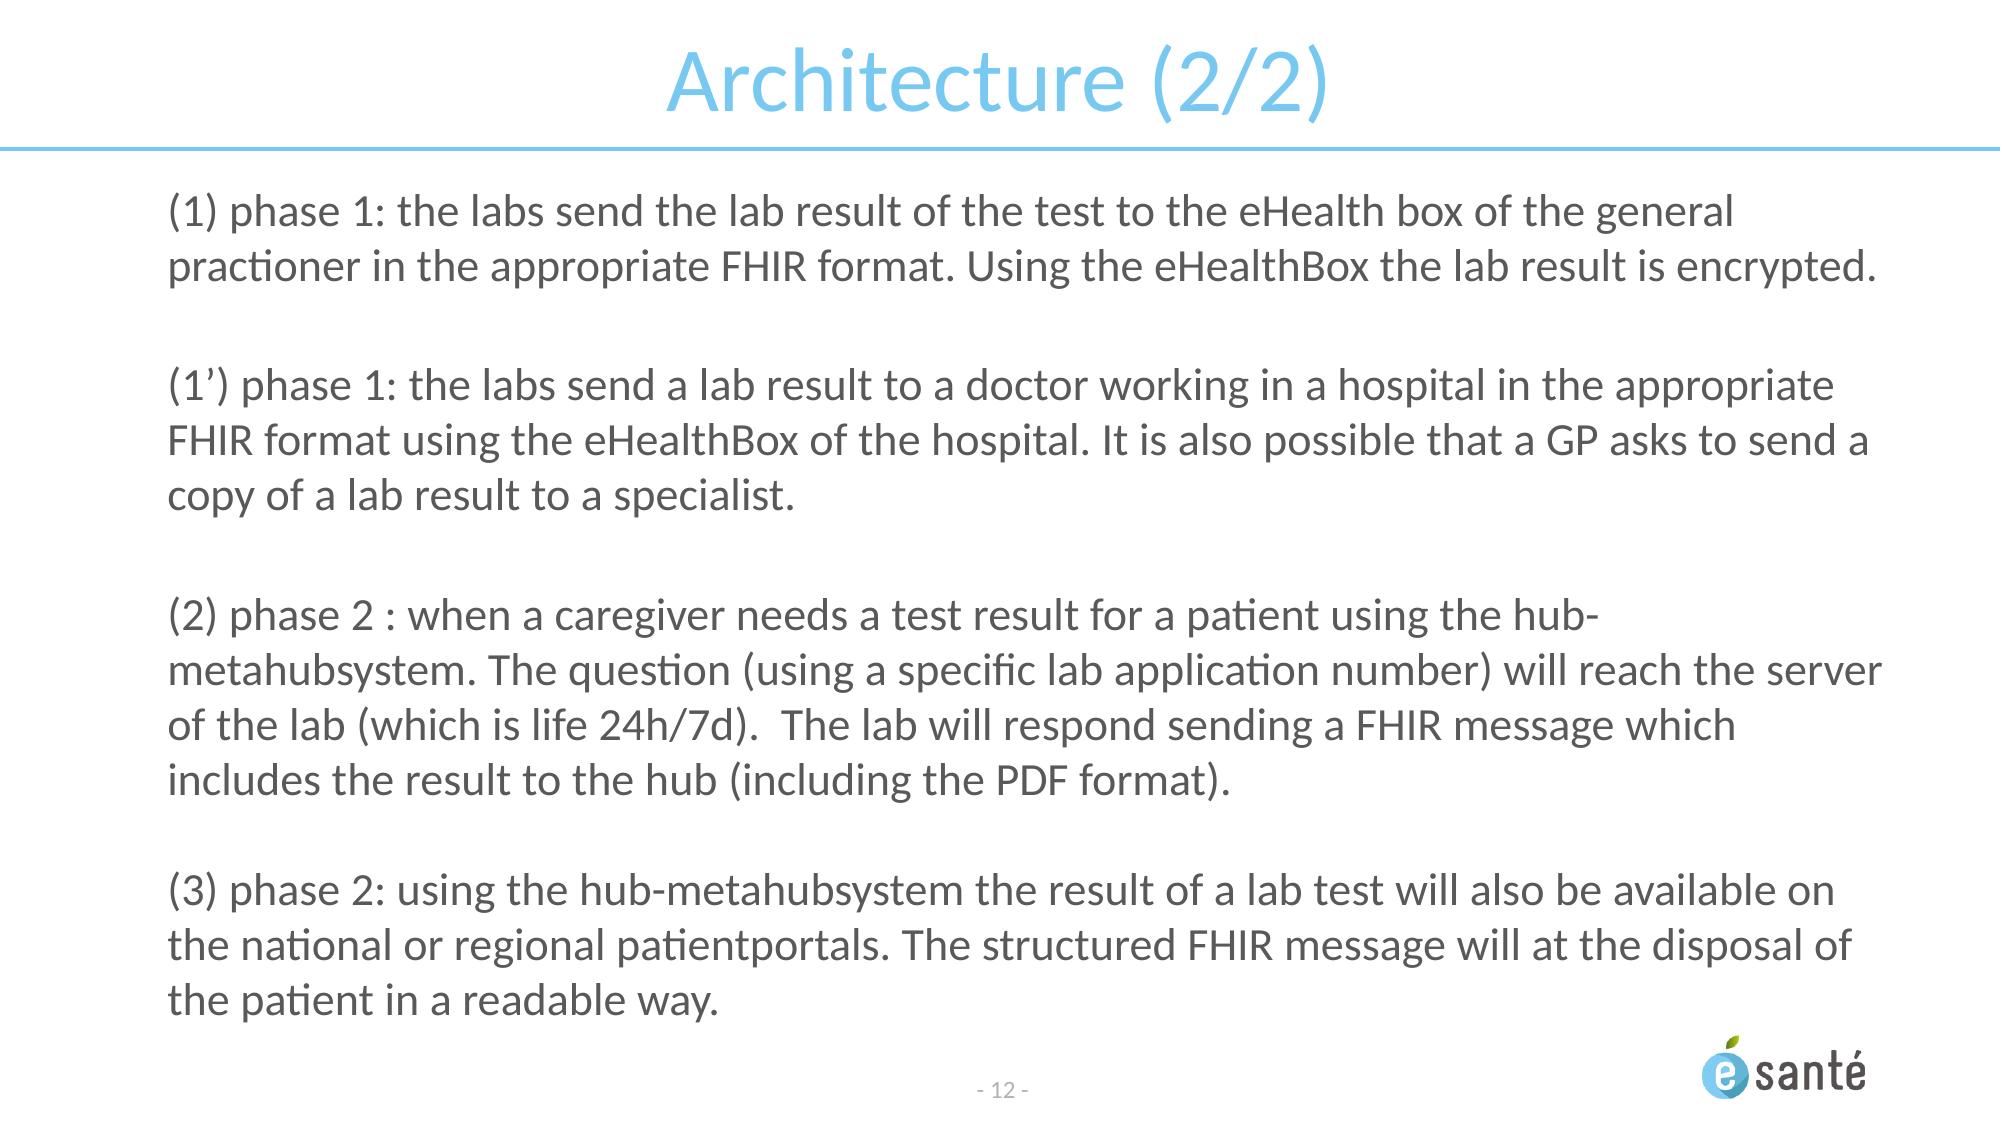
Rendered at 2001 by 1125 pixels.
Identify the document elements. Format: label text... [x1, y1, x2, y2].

list (1) phase 1: the labs send the lab result of the test to the eHealth box of the general practioner in the appropriate FHIR format. Using the eHealthBox the lab result is encrypted. (1’) phase 1: the labs send a lab result to a doctor working in a hospital in the appropriate FHIR format using the eHealthBox of the hospital. It is also possible that a GP asks to send a copy of a lab result to a specialist. (2) phase 2 : when a caregiver needs a test result for a patient using the hub-metahubsystem. The question (using a specific lab application number) will reach the server of the lab (which is life 24h/7d). The lab will respond sending a FHIR message which includes the result to the hub (including the PDF format). (3) phase 2: using the hub-metahubsystem the result of a lab test will also be available on the national or regional patientportals. The structured FHIR message will at the disposal of the patient in a readable way. [99, 172, 1900, 1035]
picture [1673, 1027, 1916, 1118]
title Architecture (2/2) [0, 0, 2000, 149]
slide_number - 12 - [769, 1058, 1237, 1119]
